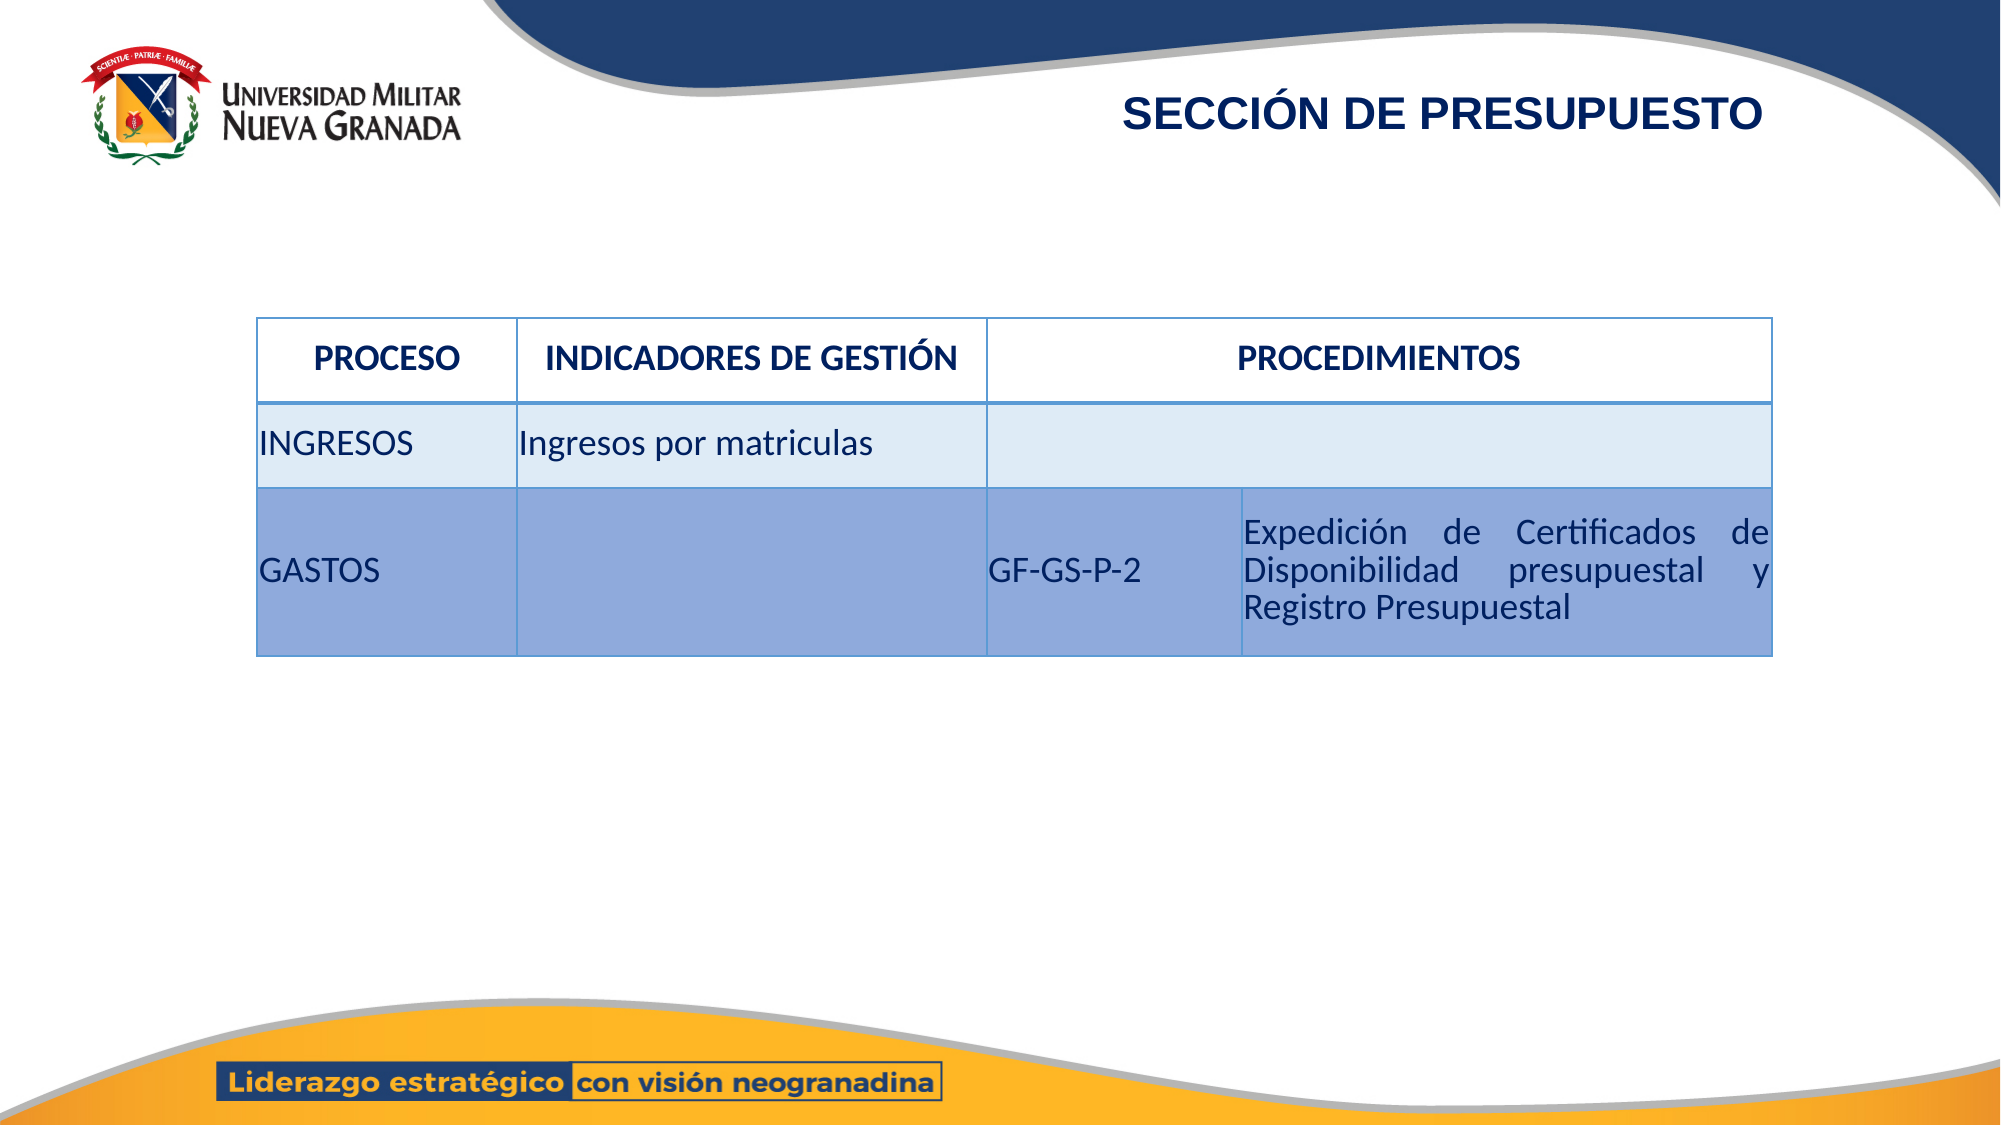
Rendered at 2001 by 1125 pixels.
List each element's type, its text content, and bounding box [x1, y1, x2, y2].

table_cell GASTOS [258, 489, 516, 655]
table_cell Ingresos por matriculas [518, 405, 986, 487]
text_box SECCIÓN DE PRESUPUESTO [1014, 76, 1780, 147]
table_cell [518, 489, 986, 655]
table_header PROCESO [258, 319, 516, 401]
table_header INDICADORES DE GESTIÓN [518, 319, 986, 401]
picture [0, 0, 2001, 1125]
table_header PROCEDIMIENTOS [988, 319, 1771, 401]
table_cell GF-GS-P-2 [988, 489, 1241, 655]
table_cell [988, 405, 1771, 487]
table_cell INGRESOS [258, 405, 516, 487]
table_cell Expedición de Certificados de Disponibilidad presupuestal y Registro Presupuestal [1243, 489, 1771, 655]
